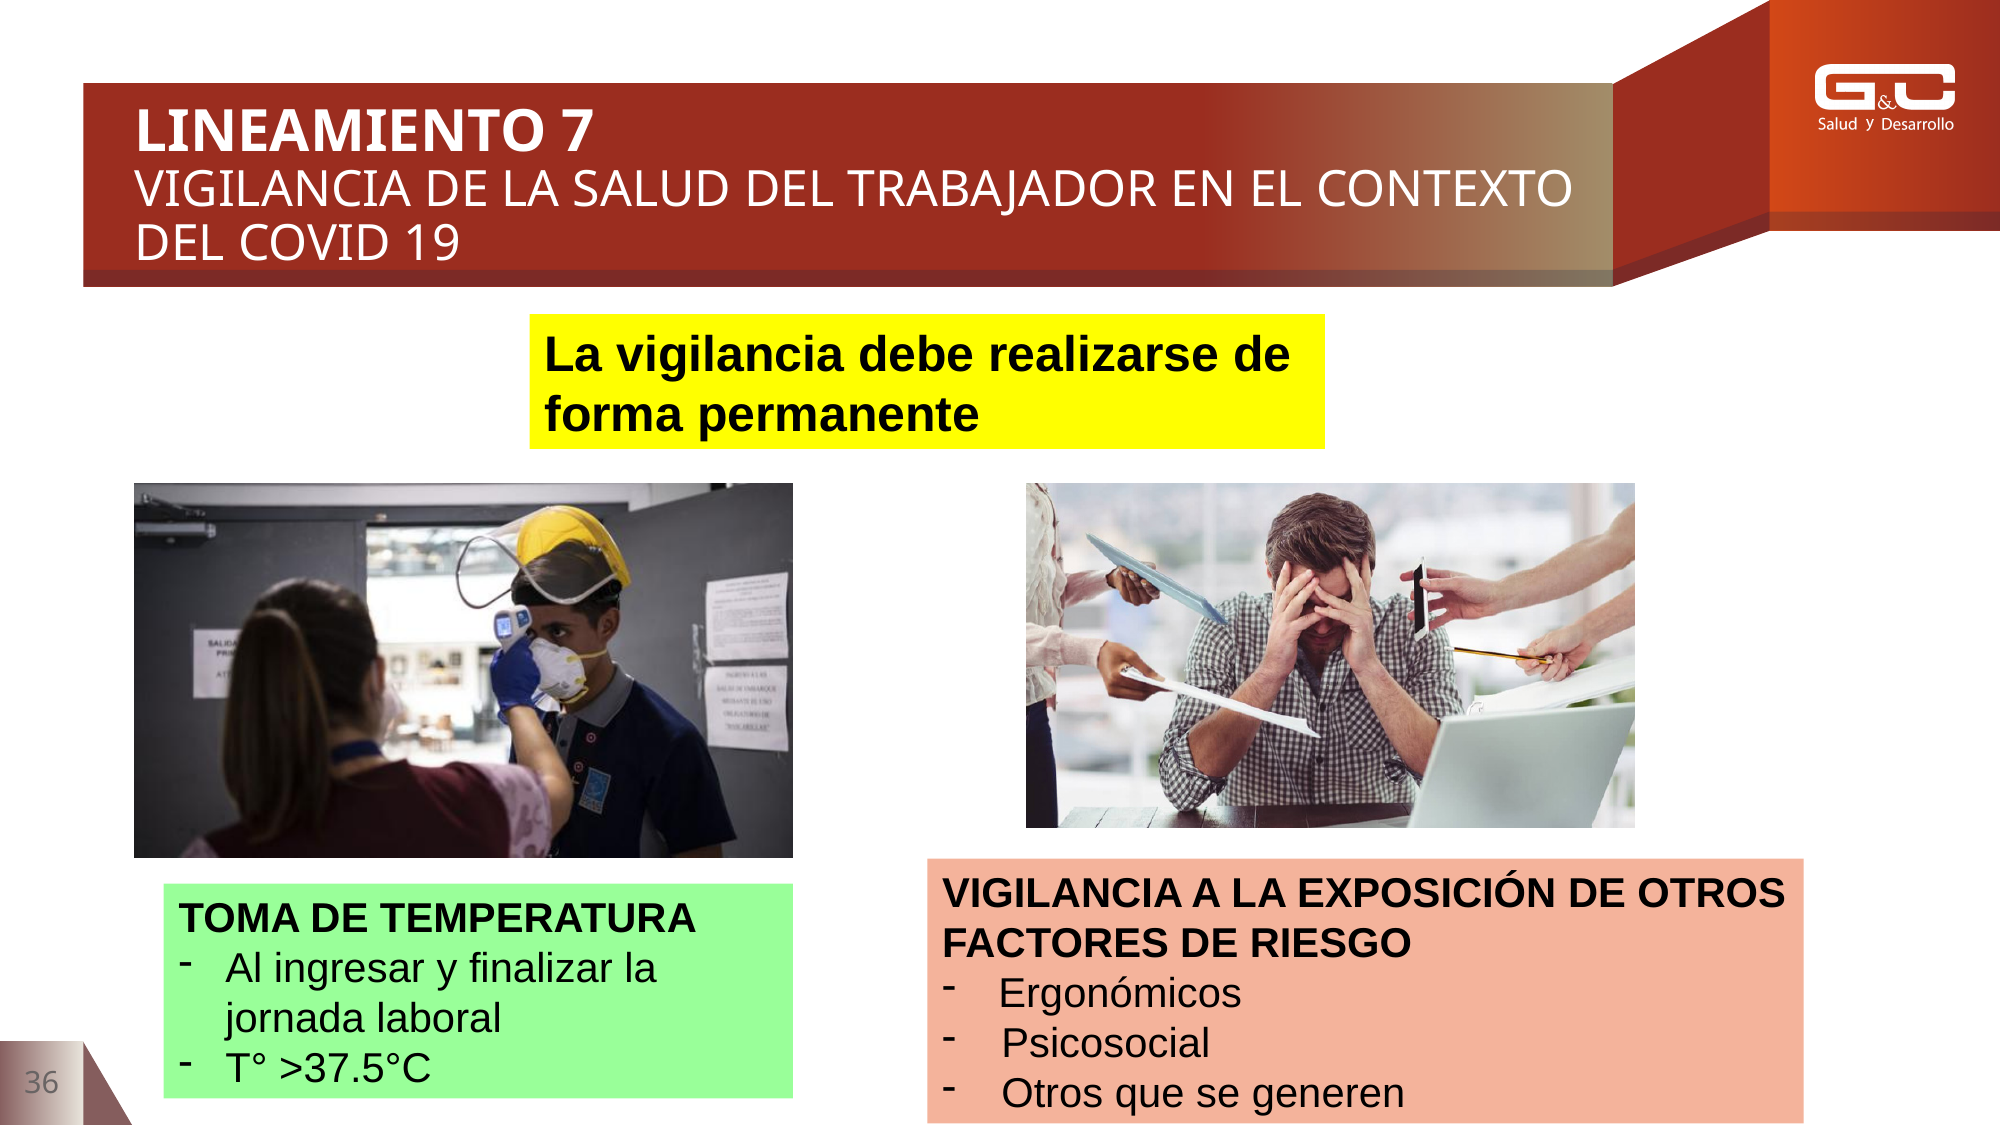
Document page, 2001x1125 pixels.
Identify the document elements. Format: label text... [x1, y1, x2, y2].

text_box TOMA DE TEMPERATURA Al ingresar y finalizar la jornada laboral T° >37.5°C [163, 883, 793, 1099]
text_box VIGILANCIA A LA EXPOSICIÓN DE OTROS FACTORES DE RIESGO Ergonómicos Psicosocial Otros que se generen [927, 858, 1804, 1124]
picture [134, 483, 794, 859]
slide_number 36 [0, 1041, 84, 1125]
picture [1815, 64, 1955, 132]
title LINEAMIENTO 7 VIGILANCIA DE LA SALUD DEL TRABAJADOR EN EL CONTEXTO DEL COVID 19 [134, 85, 1613, 287]
text_box La vigilancia debe realizarse de forma permanente [529, 314, 1325, 449]
picture [1026, 482, 1636, 829]
